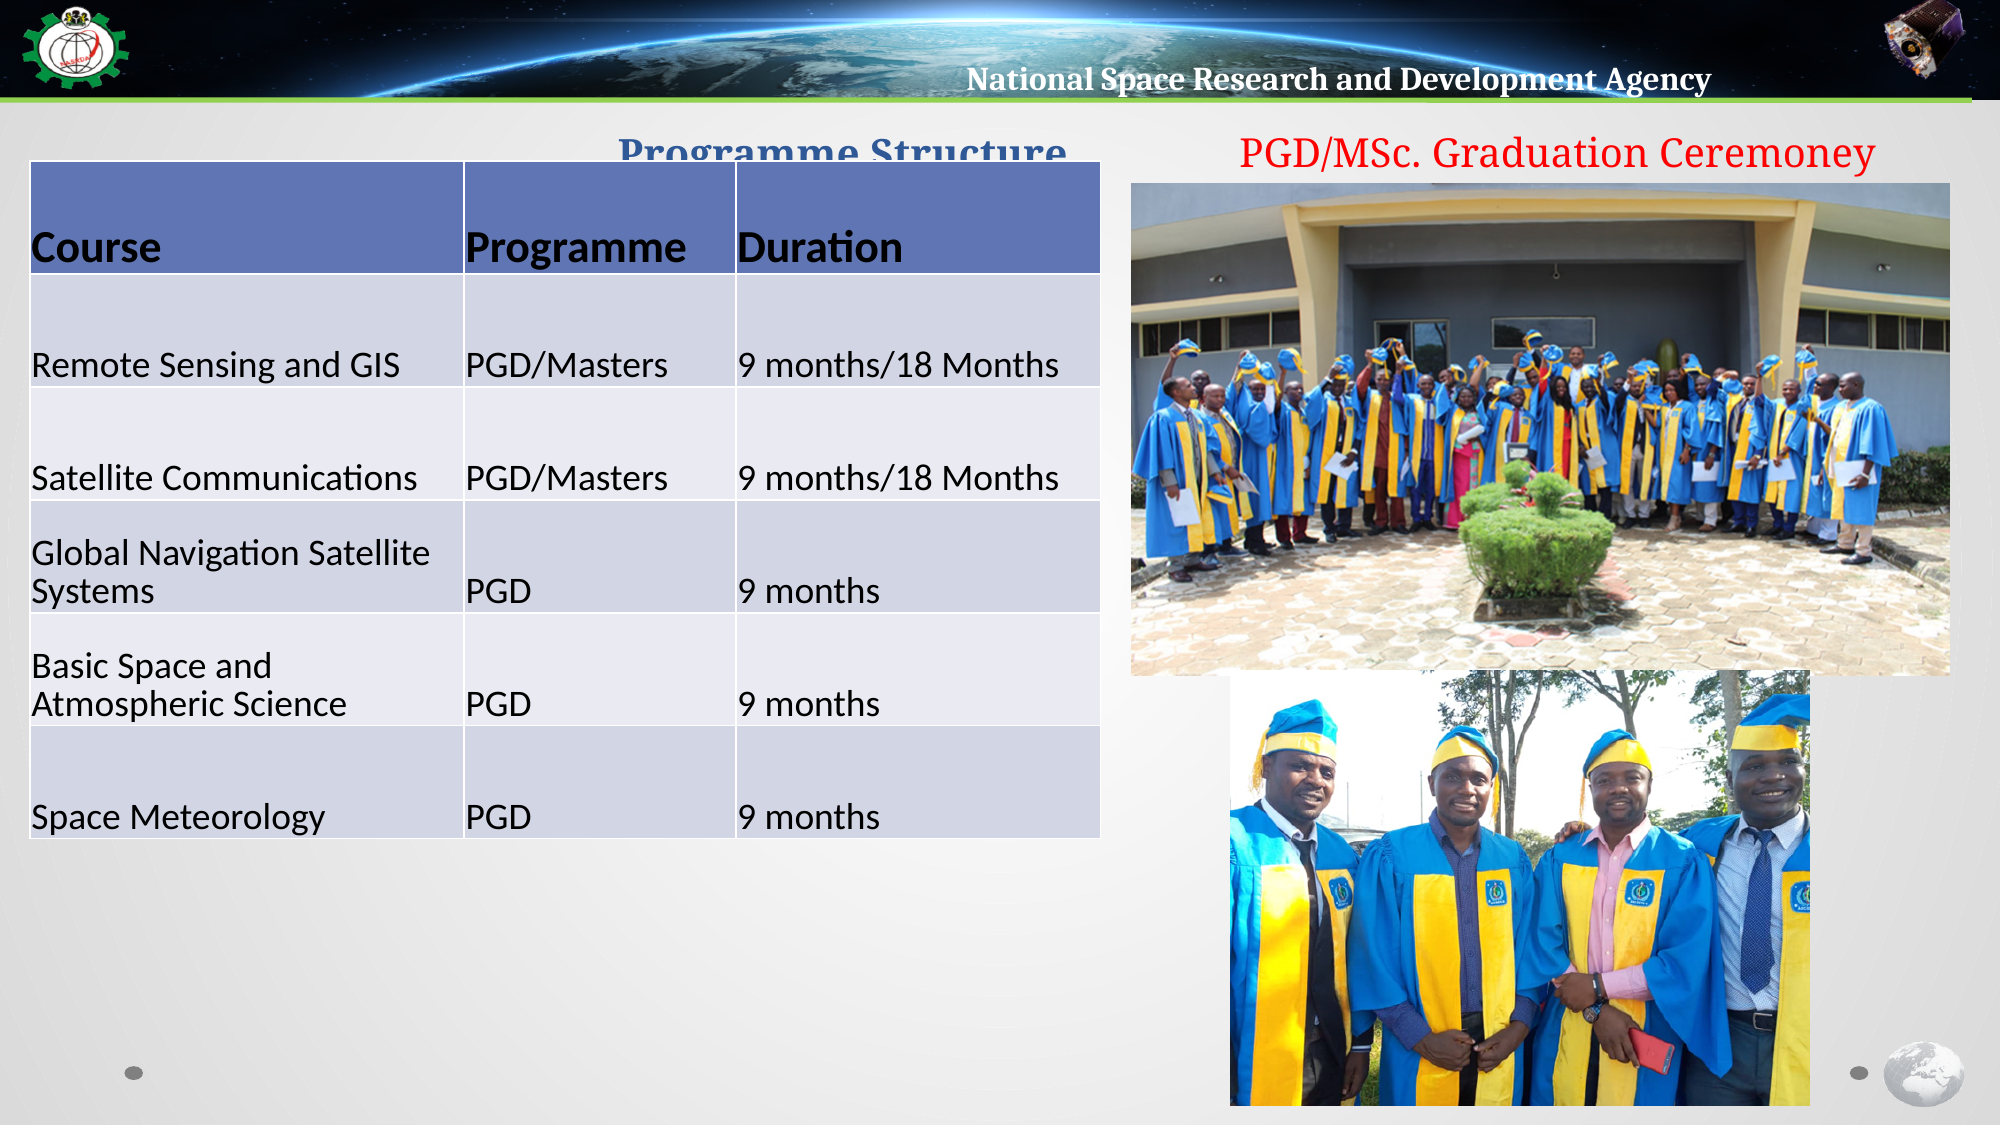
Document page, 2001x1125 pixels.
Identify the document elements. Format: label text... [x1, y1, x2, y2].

table_cell 9 months/18 Months [737, 388, 1100, 499]
picture [0, 0, 2000, 100]
picture [1632, 75, 1637, 83]
table_cell Remote Sensing and GIS [31, 275, 463, 386]
picture [1507, 76, 1512, 88]
title Programme Structure [380, 76, 1306, 184]
table_cell 9 months [737, 614, 1100, 725]
table_header Course [31, 162, 463, 273]
table_cell 9 months [737, 726, 1100, 838]
table_header Programme [465, 162, 735, 273]
table_cell PGD/Masters [465, 275, 735, 386]
text_box PGD/MSc. Graduation Ceremoney [1224, 120, 1892, 182]
table_cell 9 months [737, 501, 1100, 612]
picture [1631, 90, 1639, 95]
table_cell 9 months/18 Months [737, 275, 1100, 386]
table_header Duration [737, 162, 1100, 273]
table_cell Basic Space and Atmospheric Science [31, 614, 463, 725]
table_cell Global Navigation Satellite Systems [31, 501, 463, 612]
picture [1131, 183, 1951, 1107]
table_cell Satellite Communications [31, 388, 463, 499]
table_cell PGD/Masters [465, 388, 735, 499]
table_cell PGD [465, 726, 735, 838]
table_cell PGD [465, 501, 735, 612]
table_cell PGD [465, 614, 735, 725]
table_cell Space Meteorology [31, 726, 463, 838]
